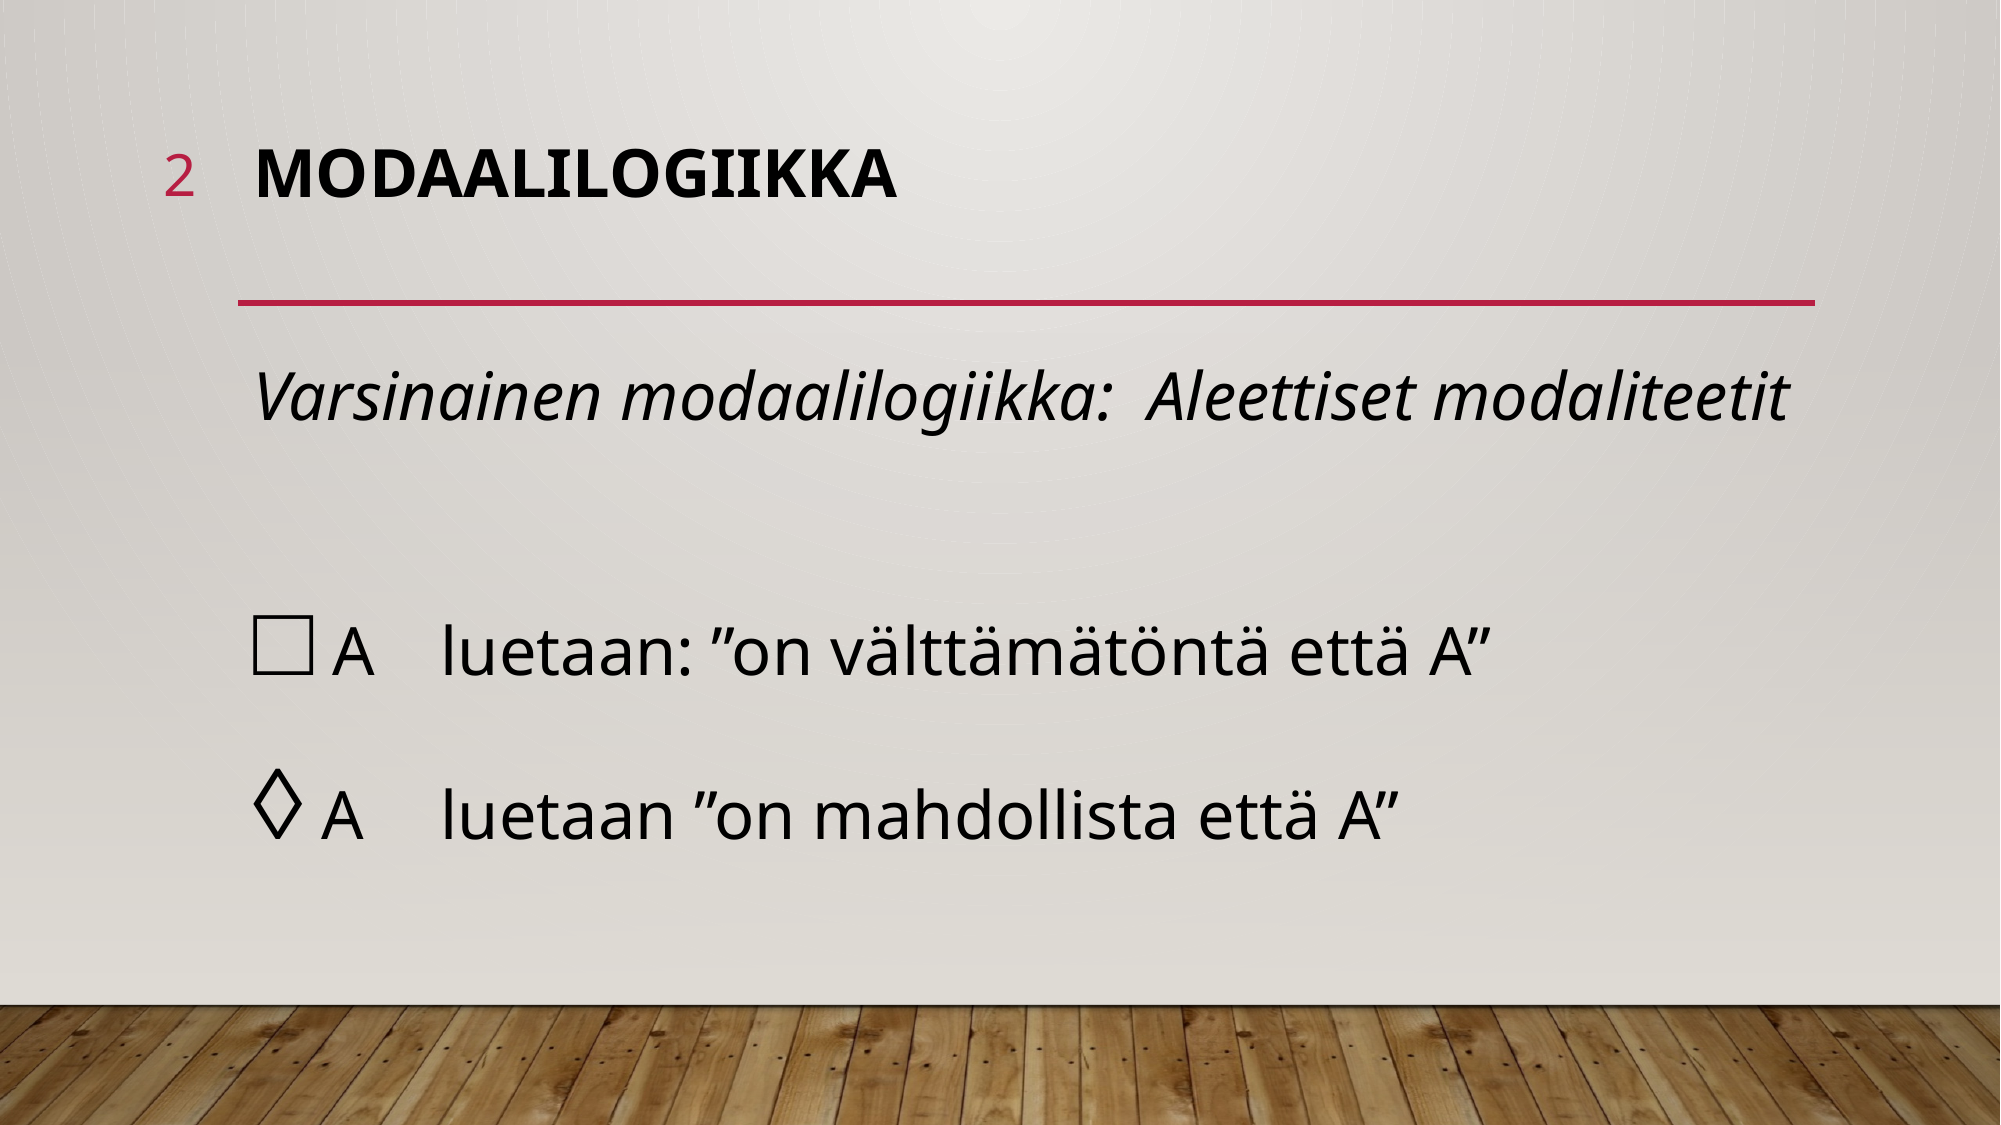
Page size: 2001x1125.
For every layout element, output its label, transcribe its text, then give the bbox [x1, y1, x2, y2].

list Varsinainen modaalilogiikka: Aleettiset modaliteetit □ A luetaan: ”on välttämätöntä että A” ◊ A luetaan ”on mahdollista että A” [238, 330, 1814, 897]
title MODAALILOGIIKKA [238, 131, 1814, 305]
slide_number 2 [78, 131, 212, 214]
picture [0, 1005, 2000, 1125]
